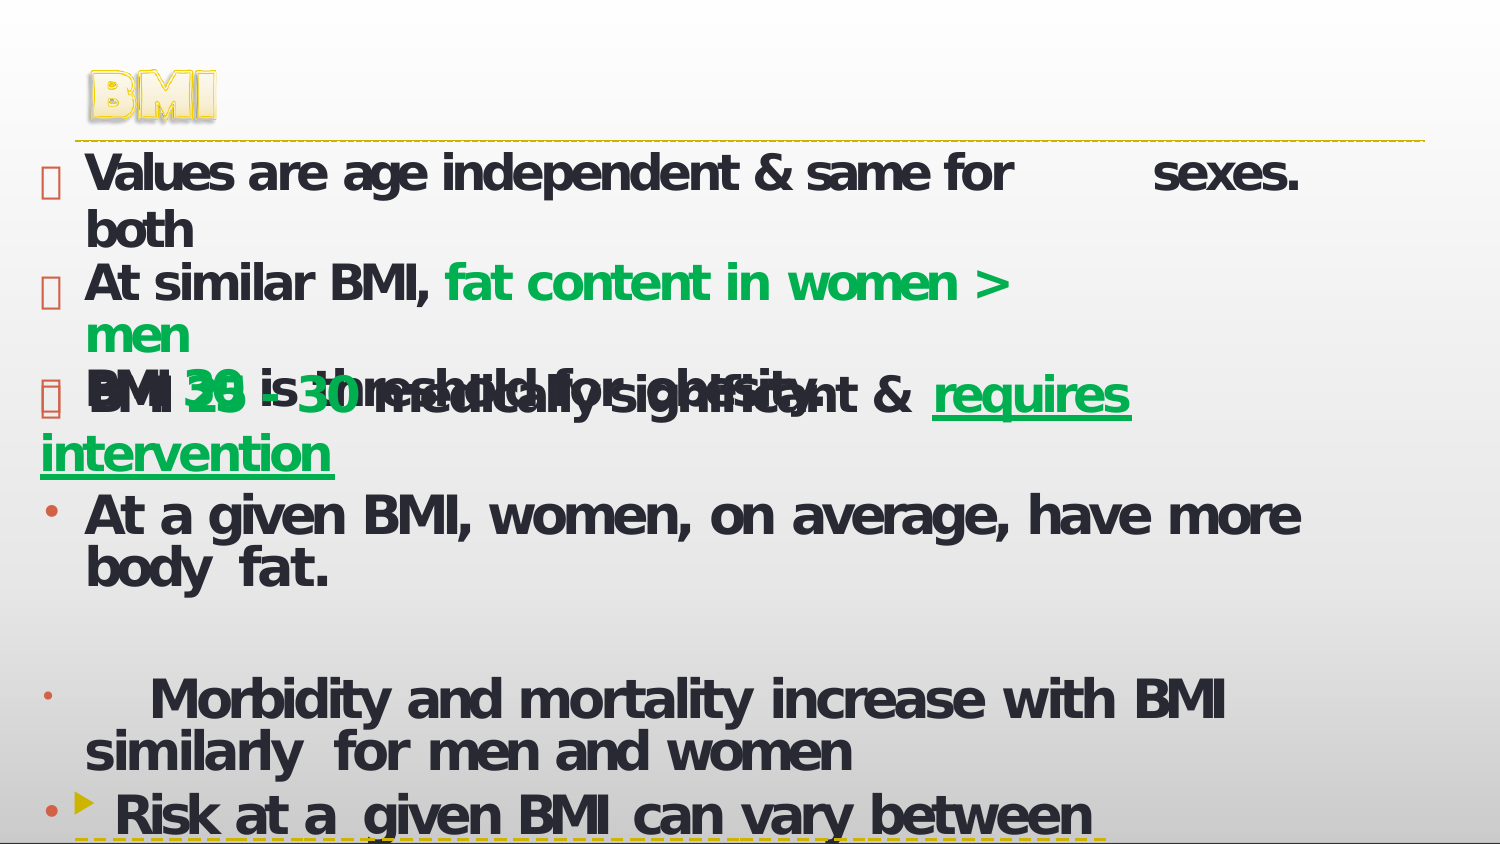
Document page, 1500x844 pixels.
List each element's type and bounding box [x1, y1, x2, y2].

text_box [0, 0, 1500, 844]
text_box [43, 31, 261, 142]
